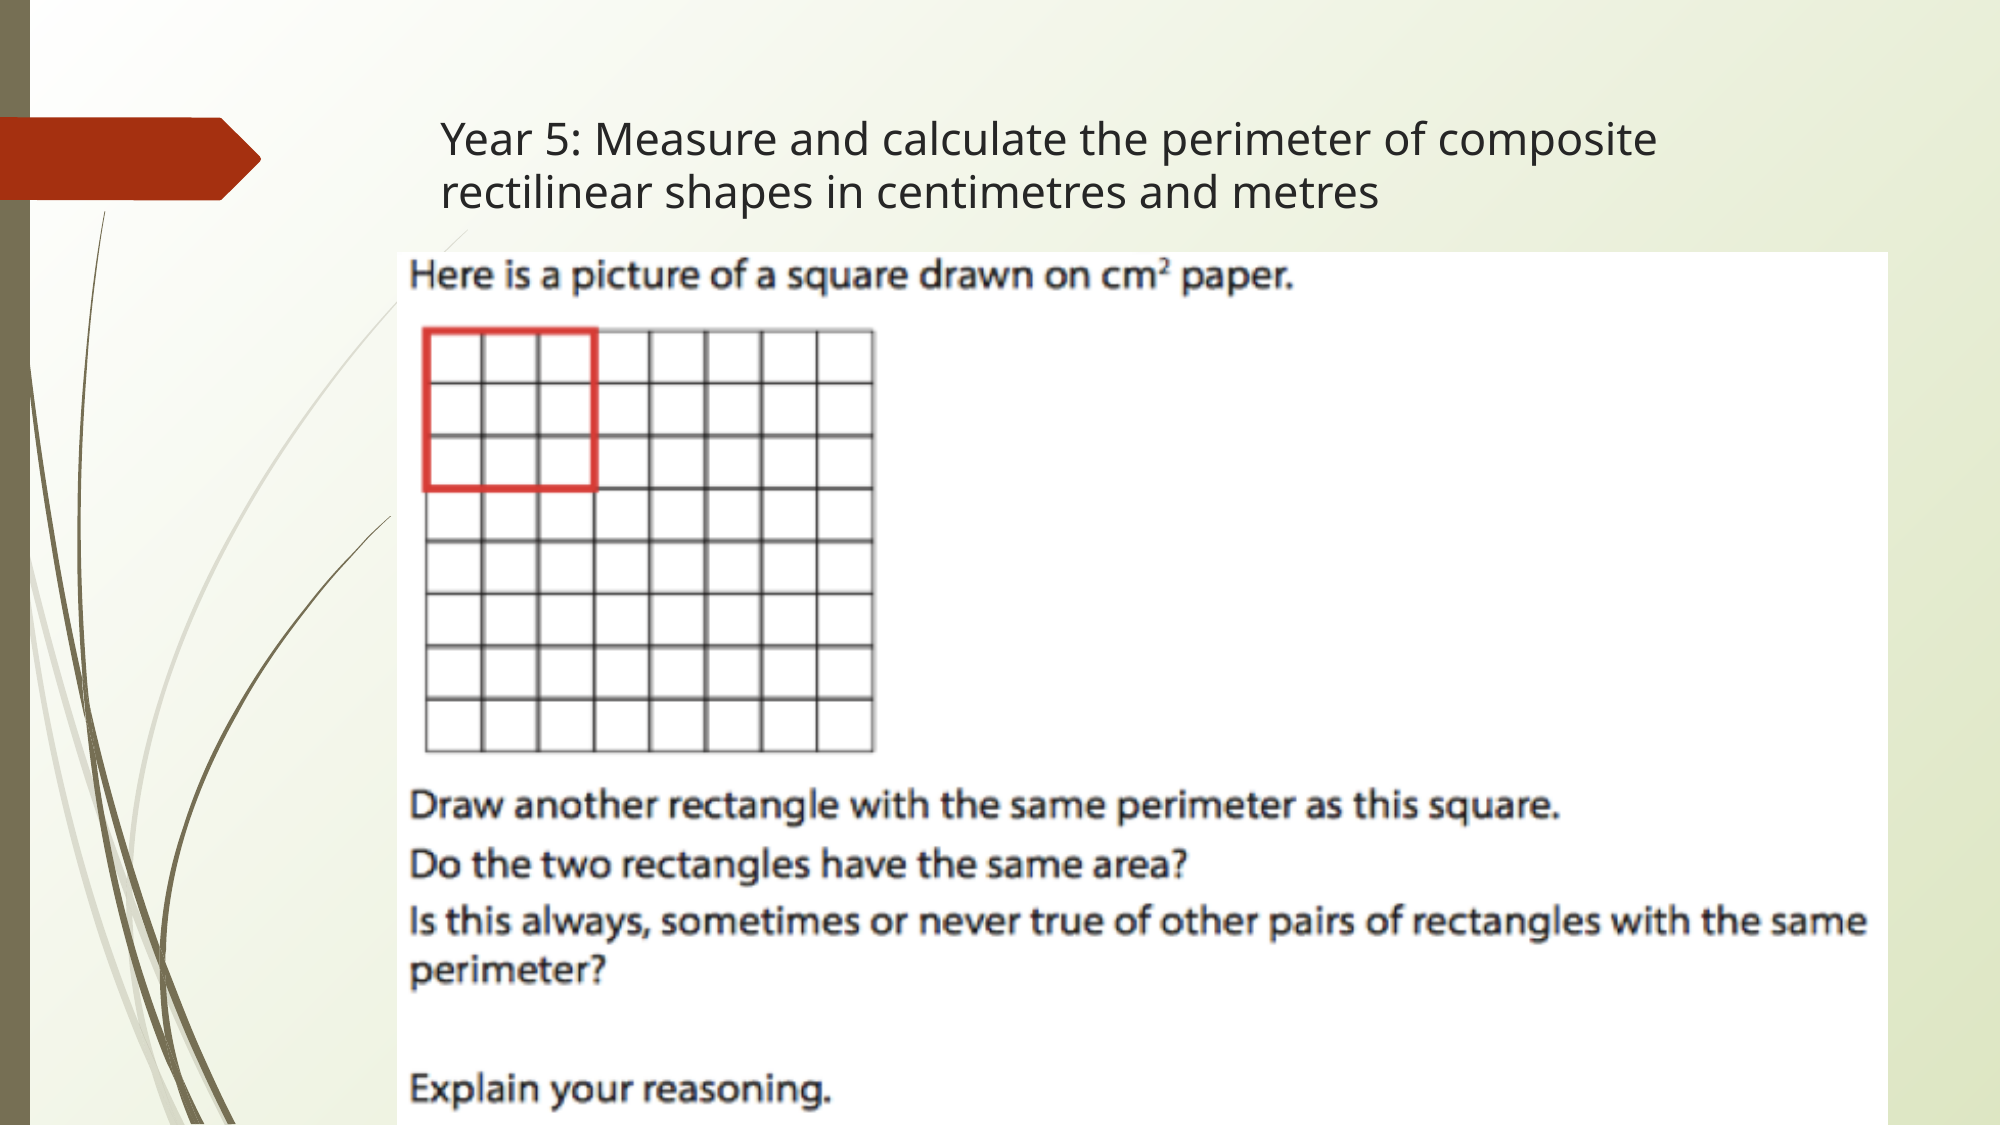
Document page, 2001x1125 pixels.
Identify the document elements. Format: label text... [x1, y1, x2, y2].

title Year 5: Measure and calculate the perimeter of composite rectilinear shapes in centimetres and metres [425, 102, 1888, 251]
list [396, 251, 1888, 1125]
